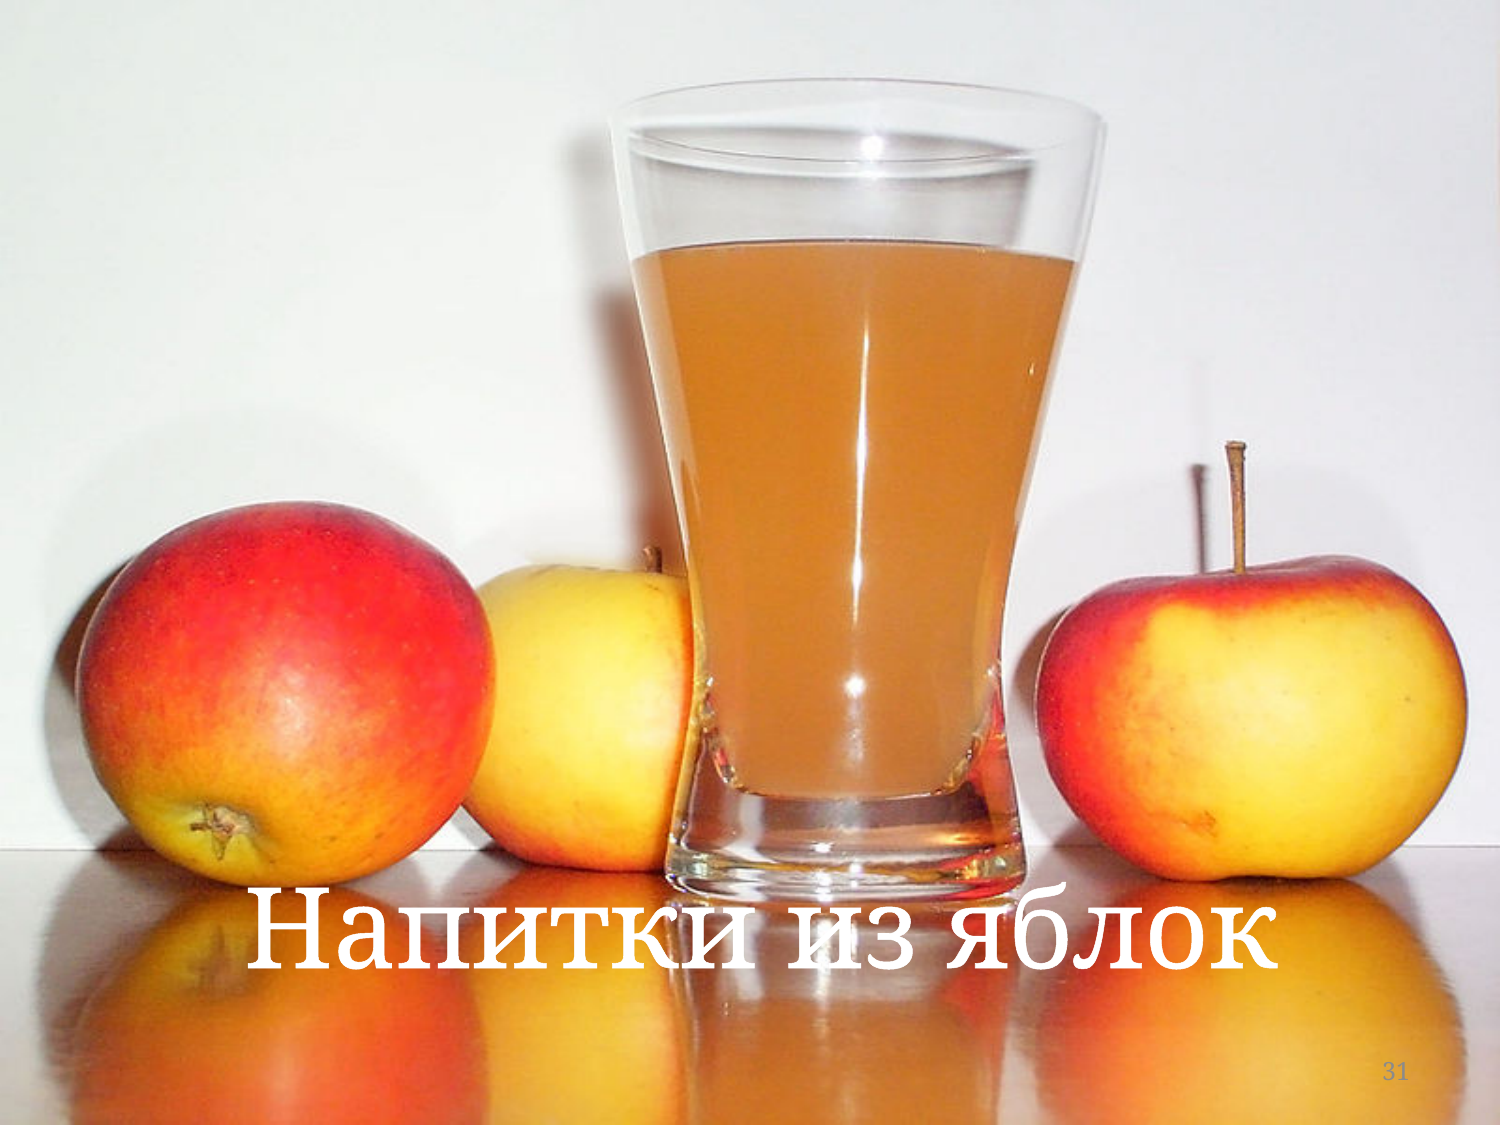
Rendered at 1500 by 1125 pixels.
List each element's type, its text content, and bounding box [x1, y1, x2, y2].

slide_number 31 [1074, 1042, 1425, 1103]
picture [0, 0, 1500, 1125]
list Напитки из яблок [123, 810, 1400, 1057]
